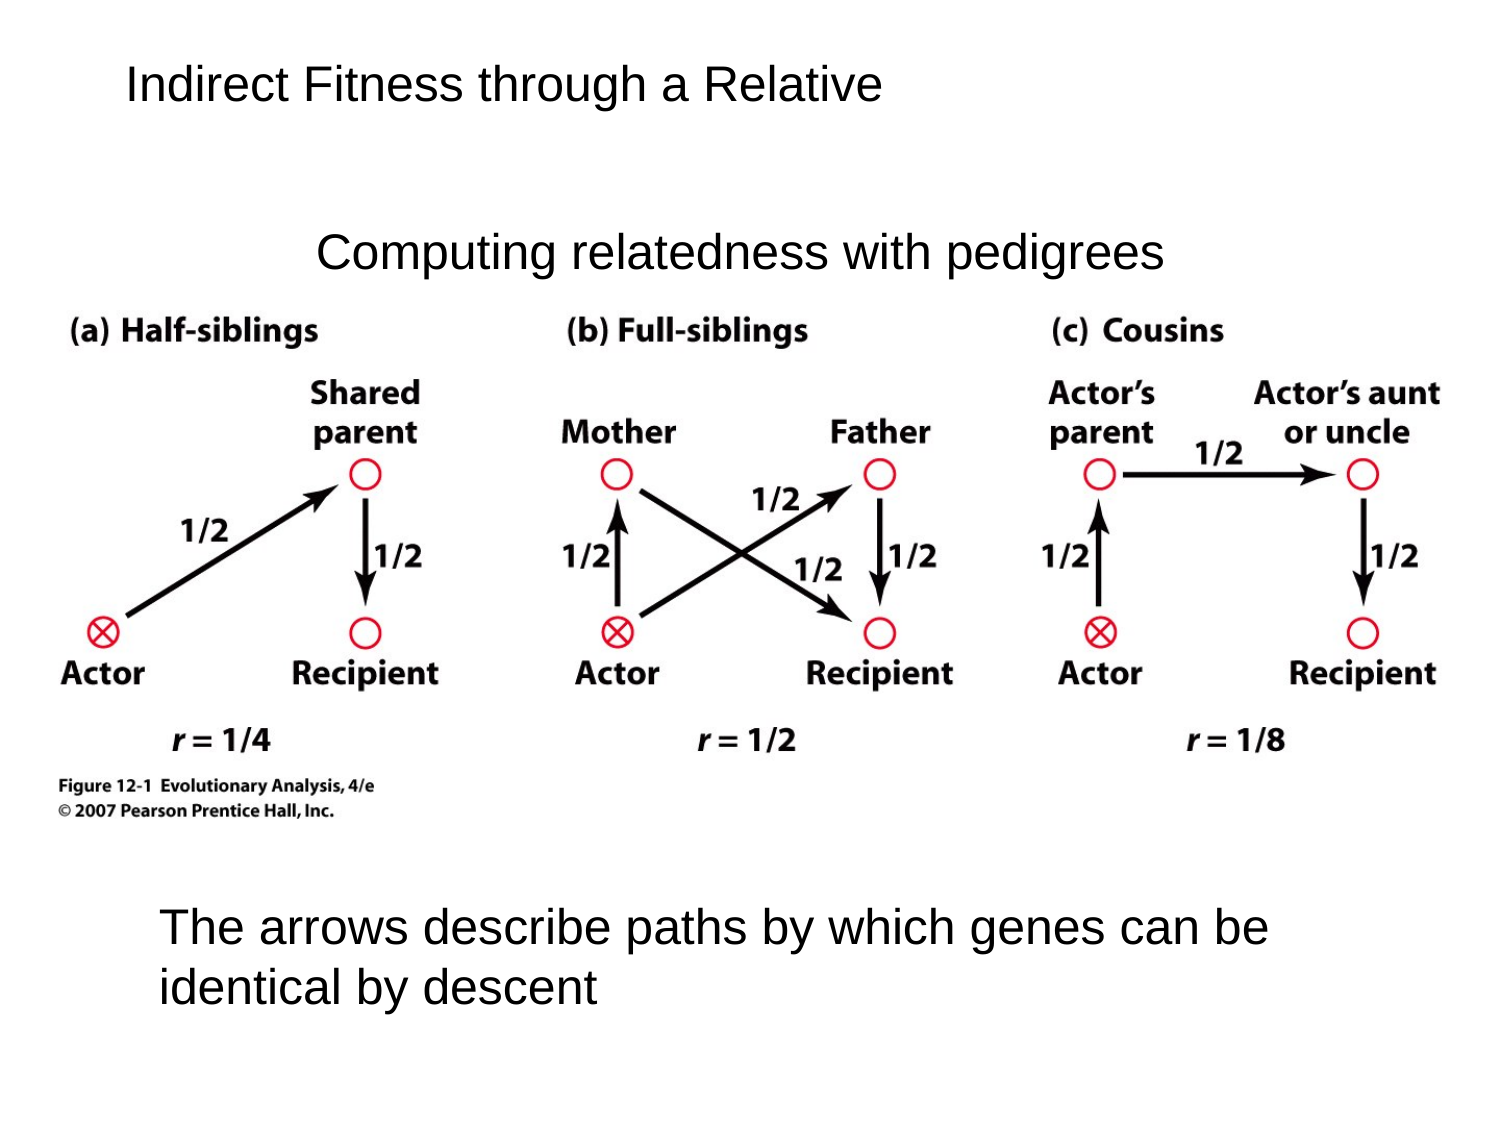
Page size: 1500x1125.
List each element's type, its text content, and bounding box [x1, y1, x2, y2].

text_box The arrows describe paths by which genes can be identical by descent [144, 887, 1300, 1022]
picture [49, 301, 1450, 825]
text_box Computing relatedness with pedigrees [301, 212, 1181, 287]
text_box Indirect Fitness through a Relative [110, 43, 899, 119]
